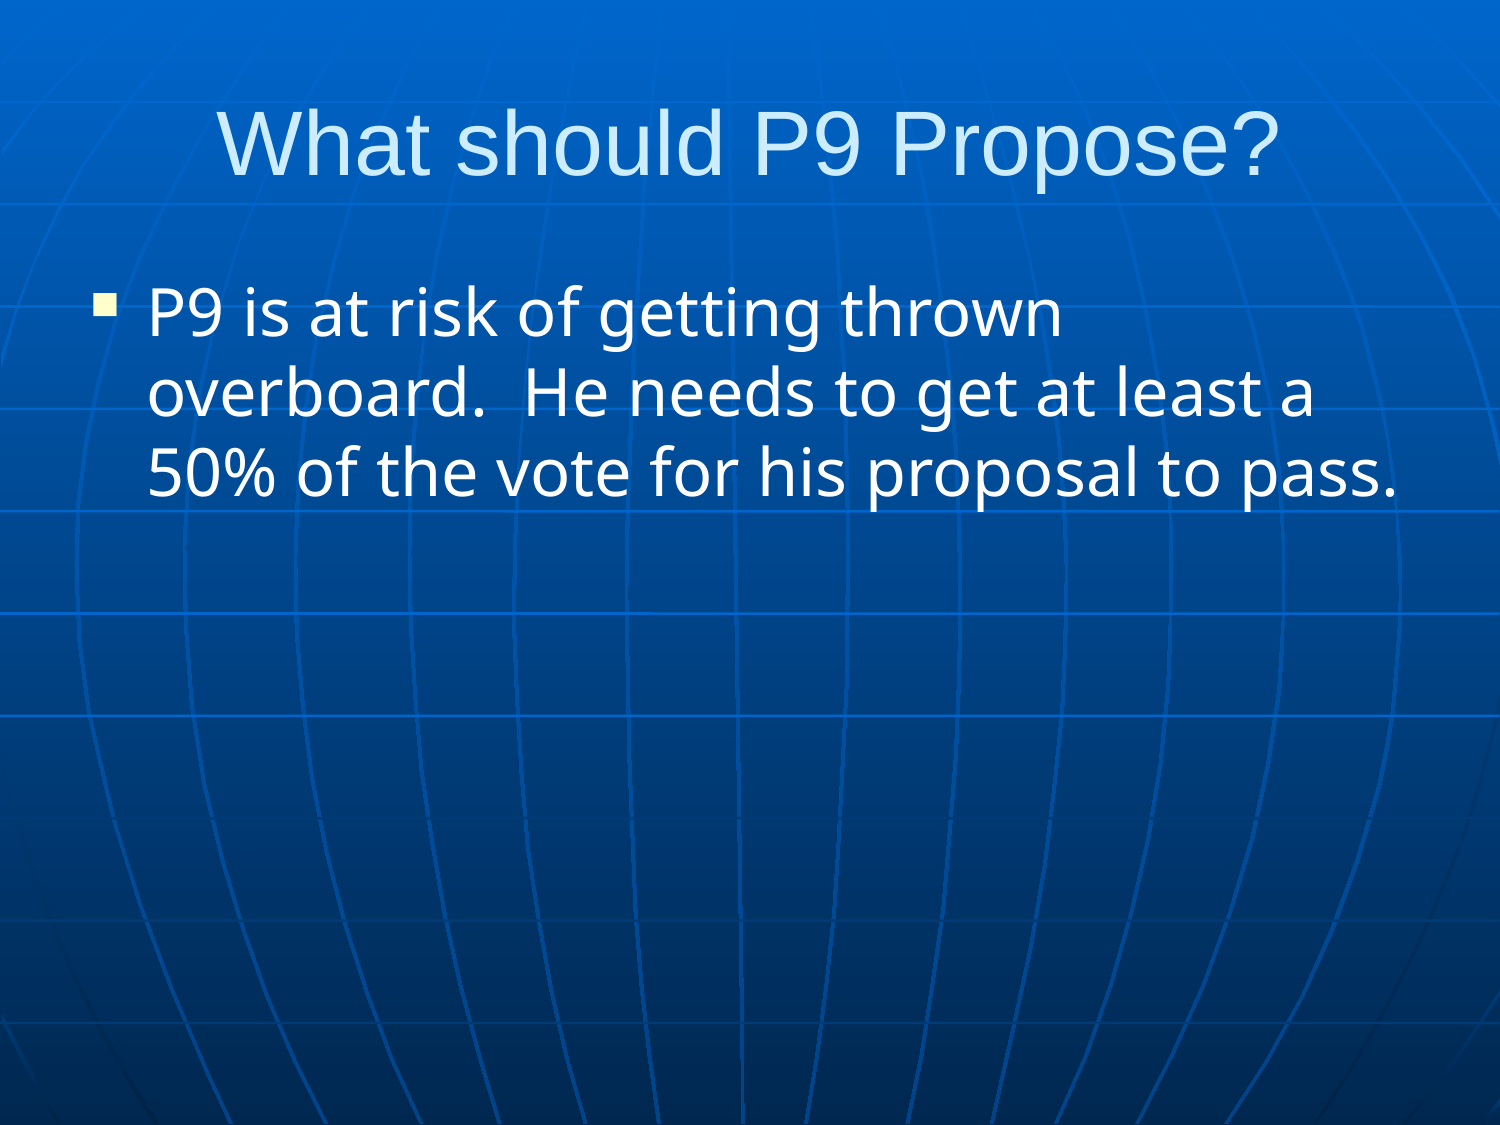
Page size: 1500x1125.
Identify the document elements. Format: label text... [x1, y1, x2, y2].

list P9 is at risk of getting thrown overboard. He needs to get at least a 50% of the vote for his proposal to pass. [75, 262, 1425, 1006]
title What should P9 Propose? [75, 45, 1425, 233]
